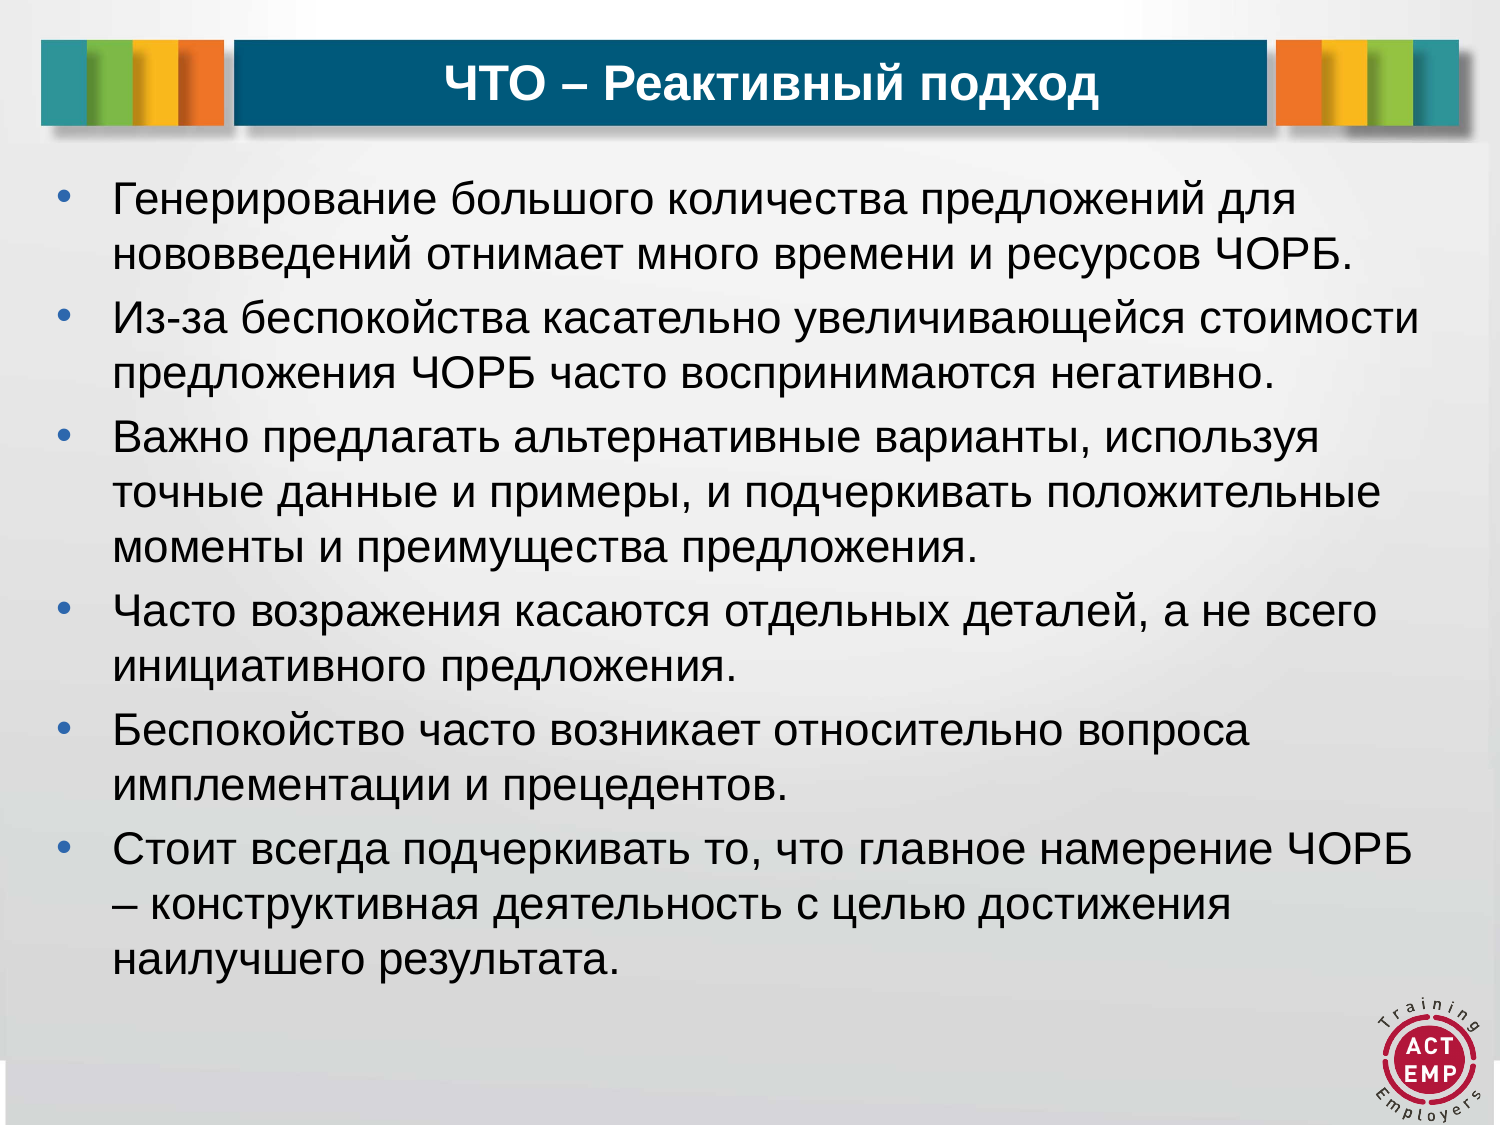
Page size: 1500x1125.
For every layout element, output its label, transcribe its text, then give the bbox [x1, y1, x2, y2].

list Генерирование большого количества предложений для нововведений отнимает много времени и ресурсов ЧОРБ. Из-за беспокойства касательно увеличивающейся стоимости предложения ЧОРБ часто воспринимаются негативно. Важно предлагать альтернативные варианты, используя точные данные и примеры, и подчеркивать положительные моменты и преимущества предложения. Часто возражения касаются отдельных деталей, а не всего инициативного предложения. Беспокойство часто возникает относительно вопроса имплементации и прецедентов. Стоит всегда подчеркивать то, что главное намерение ЧОРБ – конструктивная деятельность с целью достижения наилучшего результата. [41, 160, 1459, 722]
title ЧТО – Реактивный подход [124, 32, 1419, 130]
text_box [1375, 997, 1481, 1123]
picture [0, 0, 1500, 1125]
